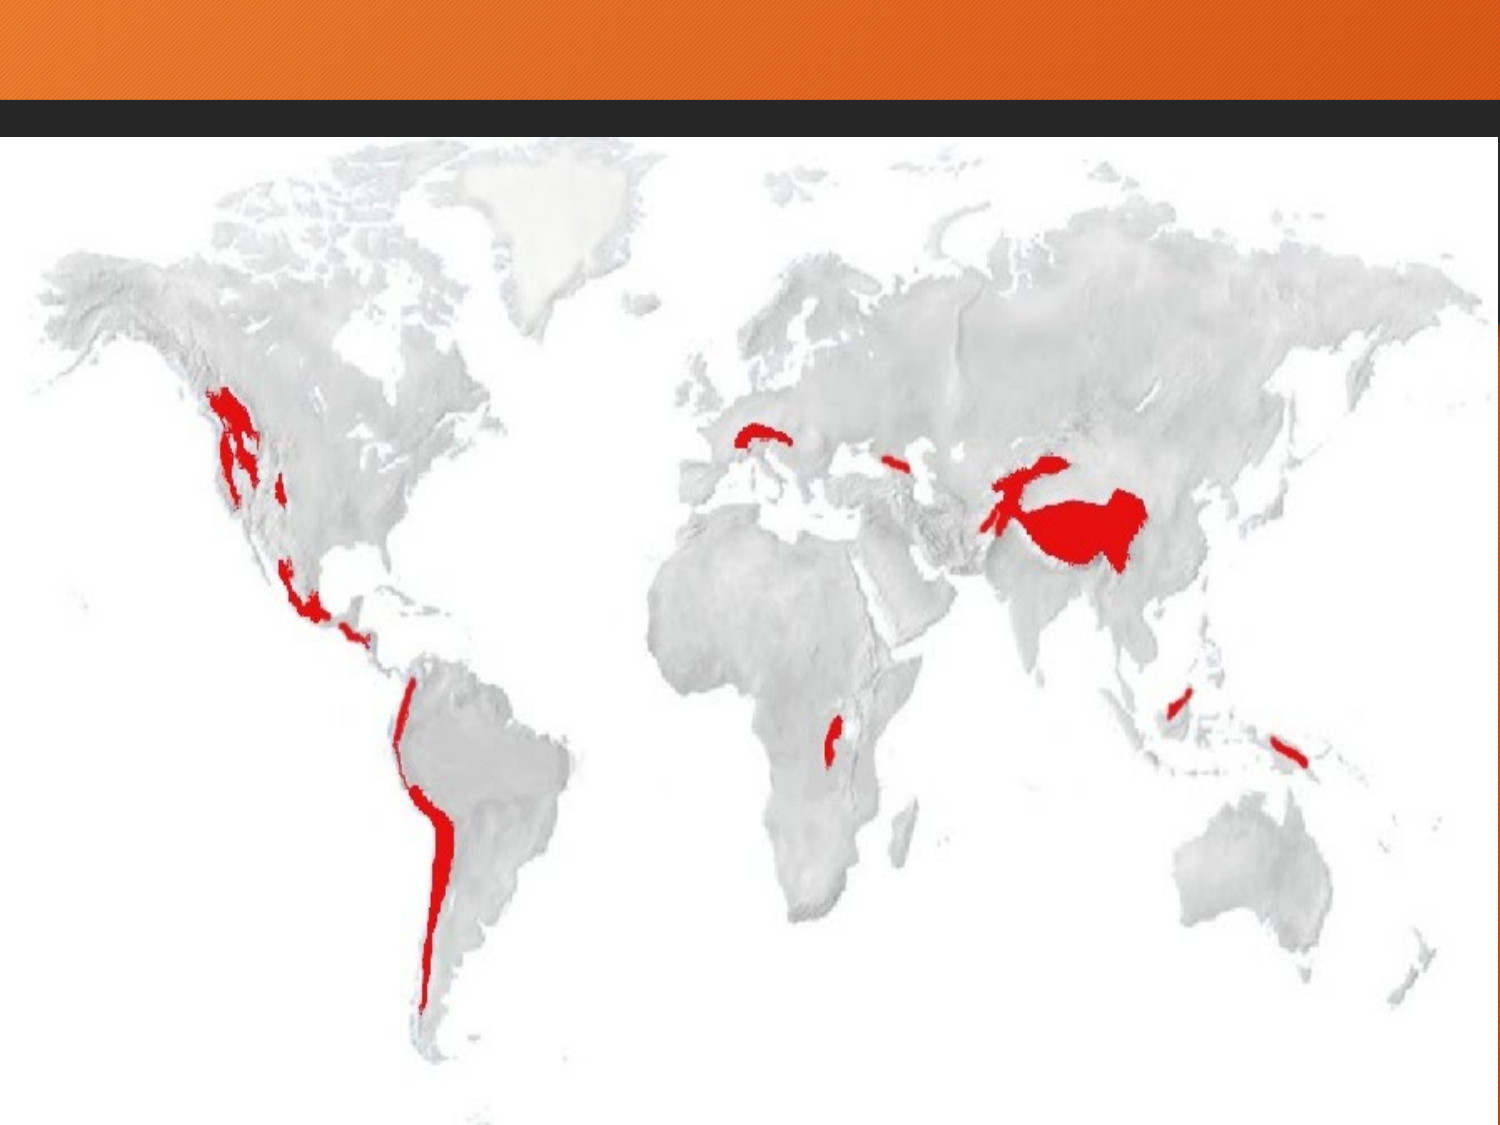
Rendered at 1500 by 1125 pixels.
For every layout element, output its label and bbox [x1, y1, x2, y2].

picture [0, 137, 1500, 1125]
